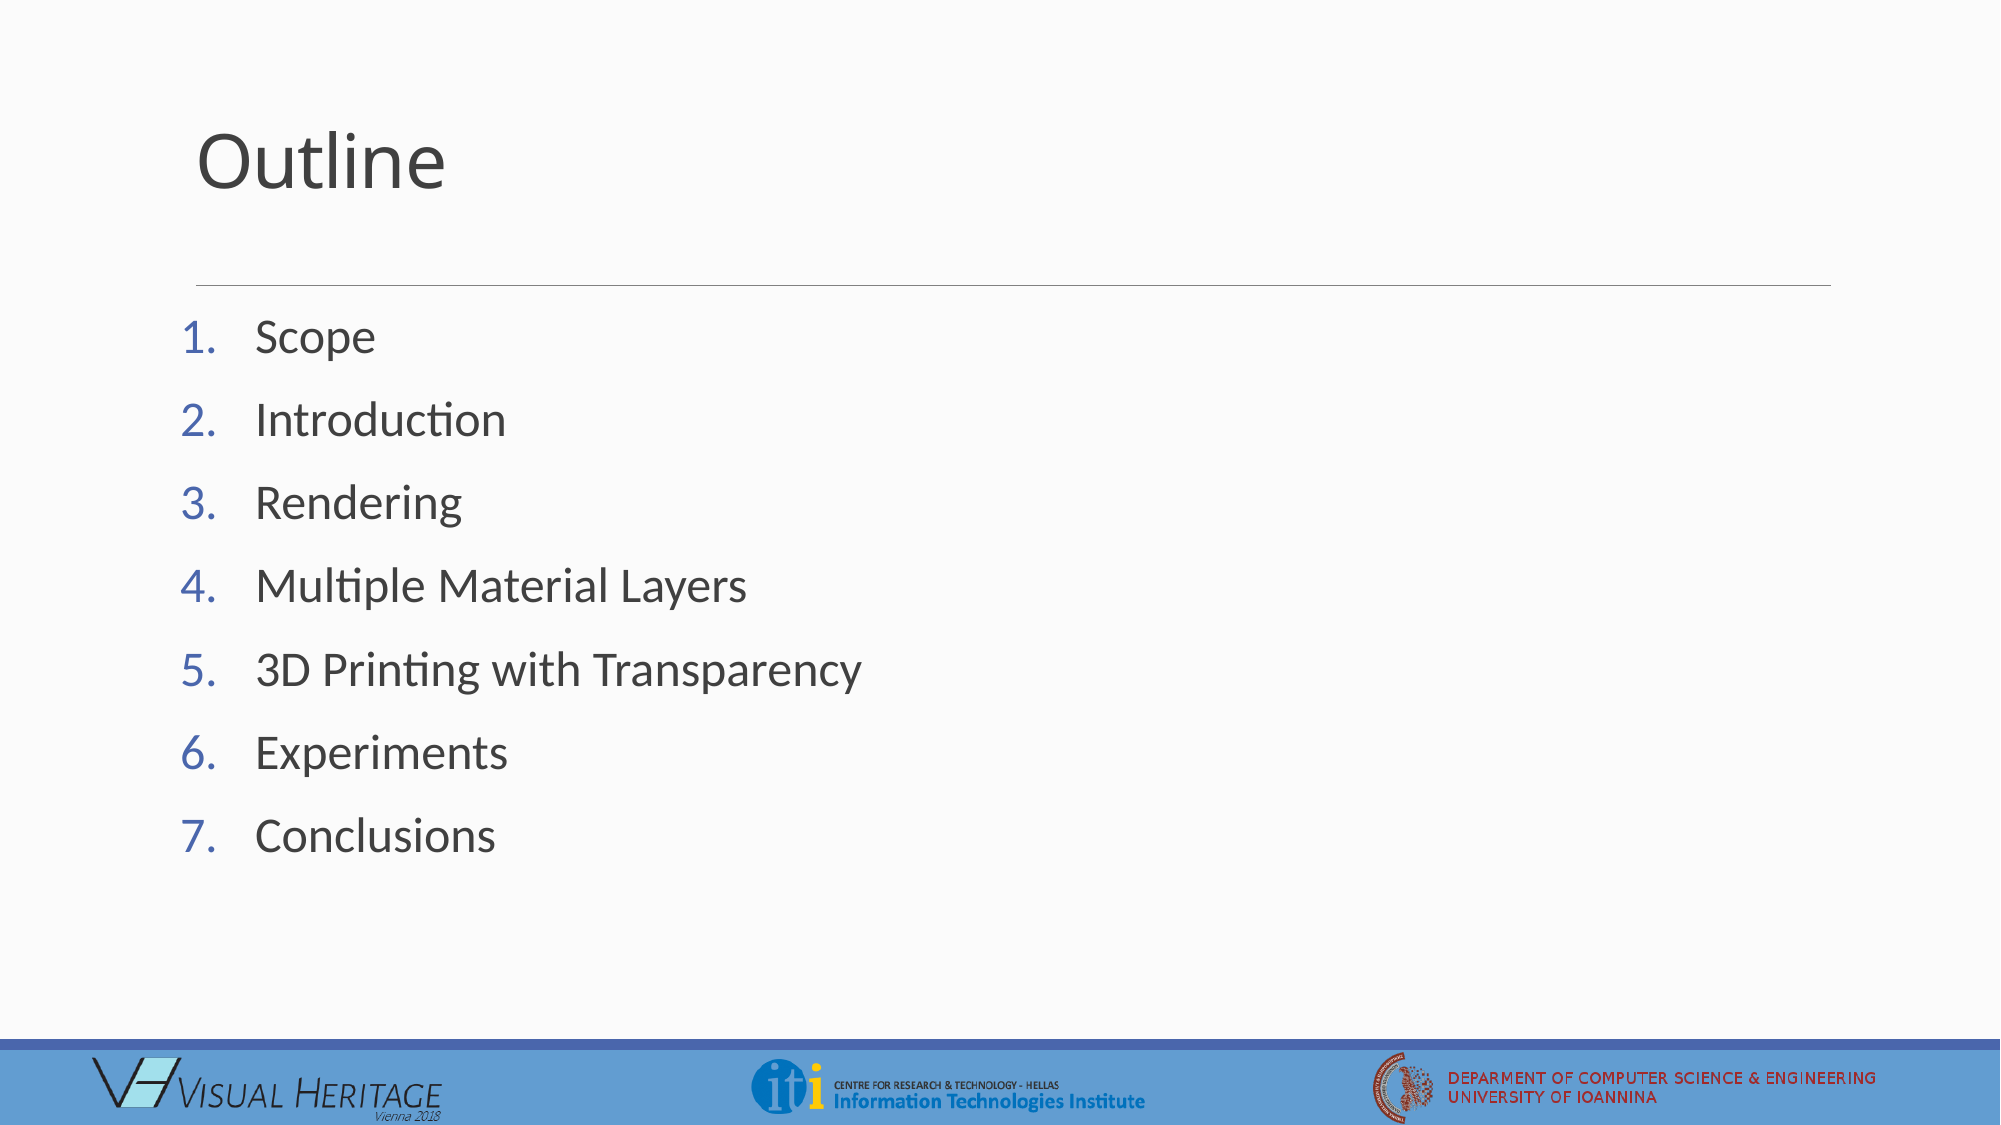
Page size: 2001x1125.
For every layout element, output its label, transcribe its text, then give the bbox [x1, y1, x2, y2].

picture [1449, 1067, 1878, 1106]
list Scope Introduction Rendering Multiple Material Layers 3D Printing with Transparency Experiments Conclusions [180, 302, 1830, 963]
picture [1373, 1052, 1434, 1124]
picture [751, 1059, 1161, 1114]
picture [89, 1055, 444, 1124]
title Outline [180, 47, 1830, 285]
